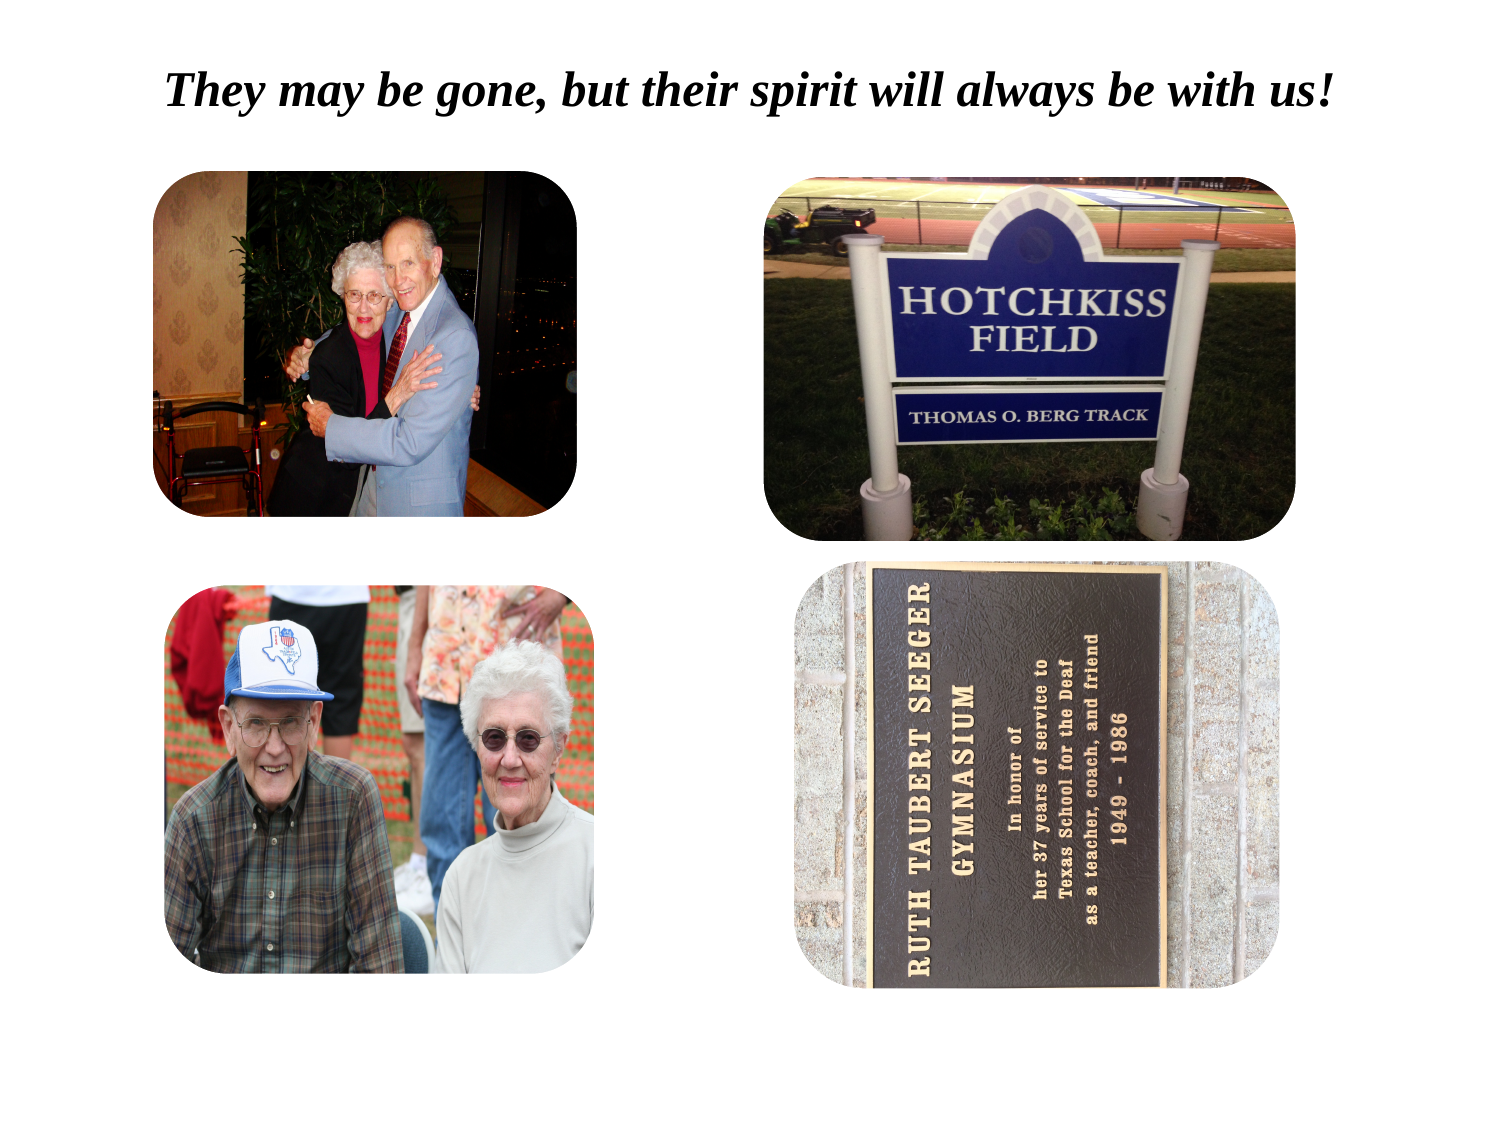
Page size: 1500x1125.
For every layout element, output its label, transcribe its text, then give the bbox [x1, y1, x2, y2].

title They may be gone, but their spirit will always be with us! [75, 23, 1425, 144]
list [45, 145, 1443, 1027]
